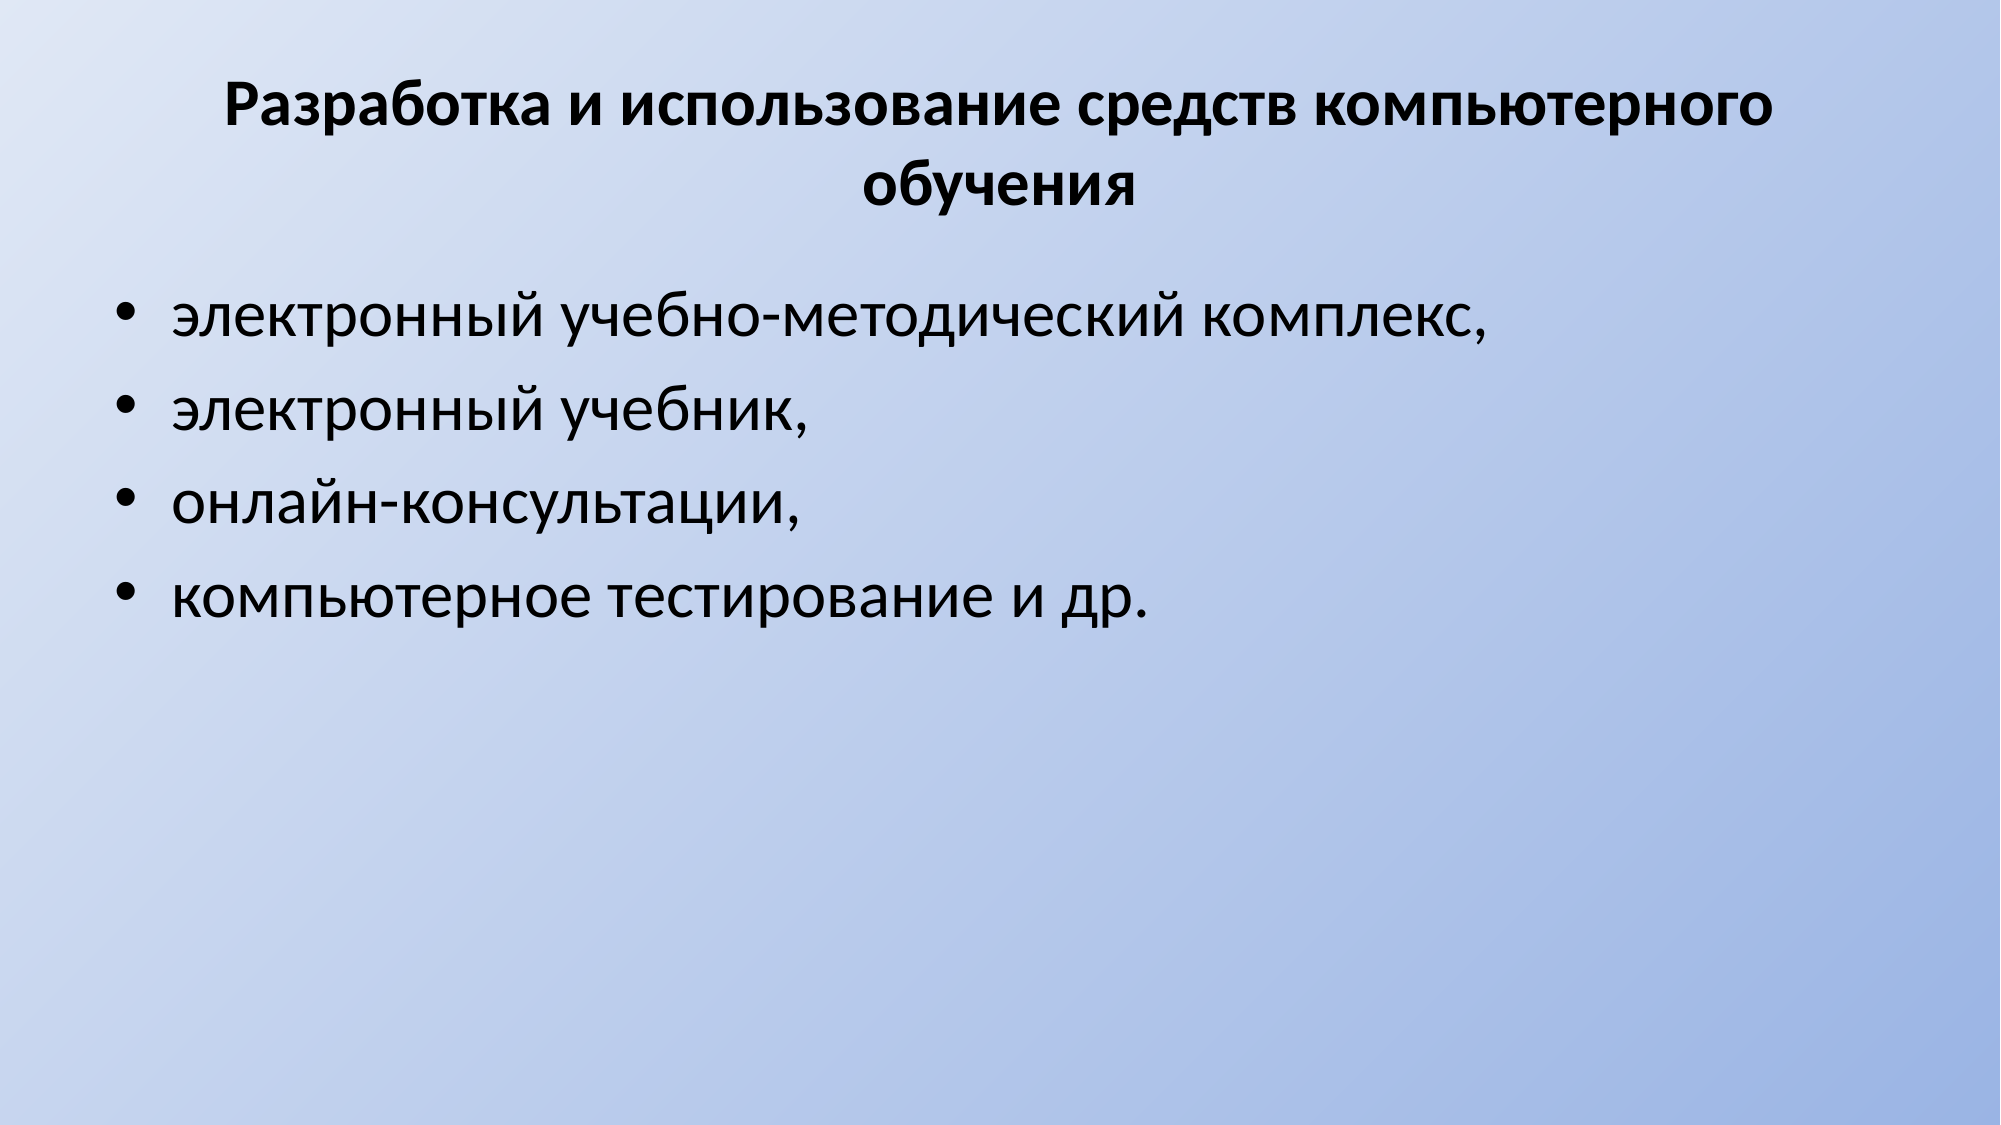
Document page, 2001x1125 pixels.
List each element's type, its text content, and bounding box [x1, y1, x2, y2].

title Разработка и использование средств компьютерного обучения [99, 45, 1900, 233]
list электронный учебно-методический комплекс, электронный учебник, онлайн-консультации, компьютерное тестирование и др. [99, 262, 1900, 1005]
